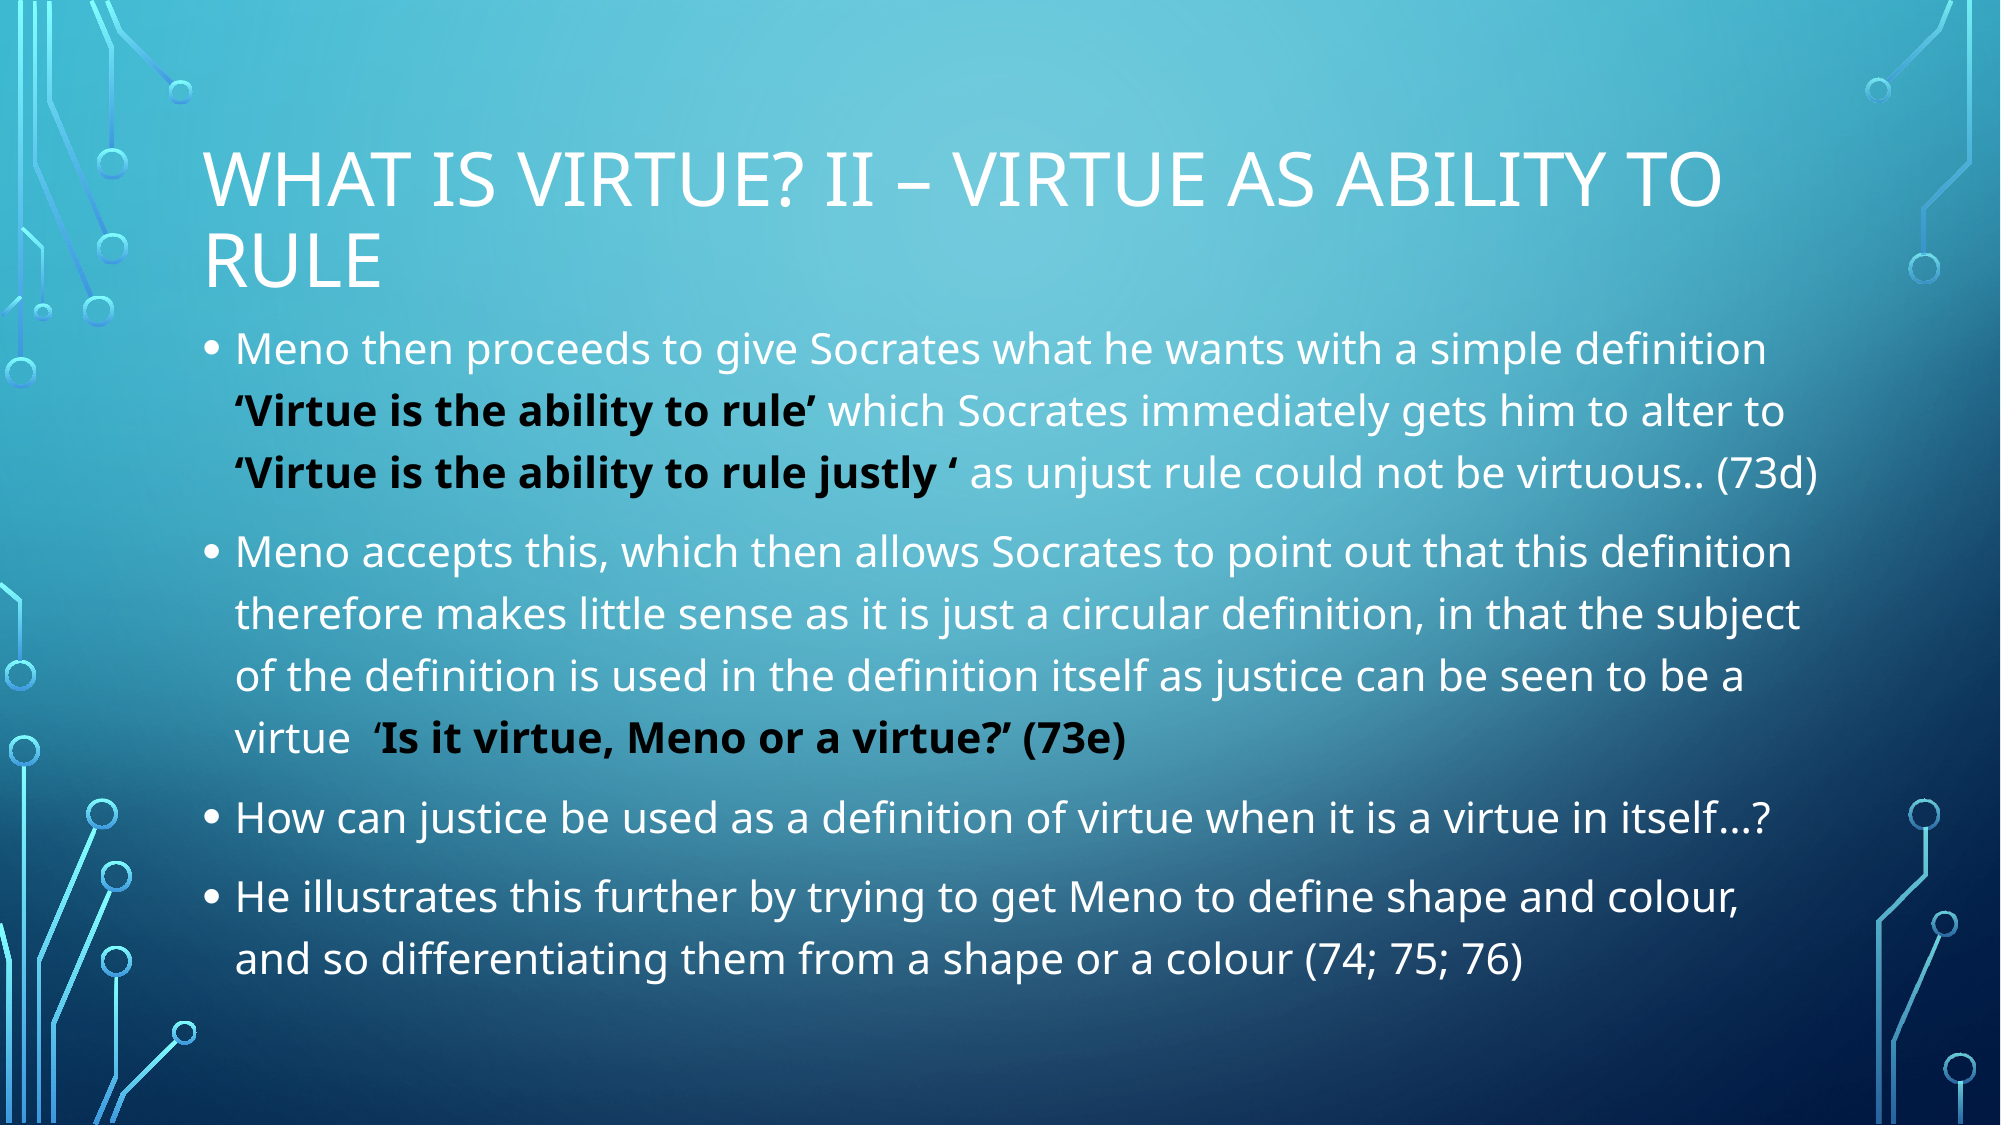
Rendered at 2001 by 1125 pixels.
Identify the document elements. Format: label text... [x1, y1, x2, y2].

list Meno then proceeds to give Socrates what he wants with a simple definition ‘Virtue is the ability to rule’ which Socrates immediately gets him to alter to ‘Virtue is the ability to rule justly ‘ as unjust rule could not be virtuous.. (73d) Meno accepts this, which then allows Socrates to point out that this definition therefore makes little sense as it is just a circular definition, in that the subject of the definition is used in the definition itself as justice can be seen to be a virtue ‘Is it virtue, Meno or a virtue?’ (73e) How can justice be used as a definition of virtue when it is a virtue in itself…? He illustrates this further by trying to get Meno to define shape and colour, and so differentiating them from a shape or a colour (74; 75; 76) [187, 303, 1843, 1081]
title What is virtue? II – Virtue as ability to rule [187, 101, 1813, 303]
